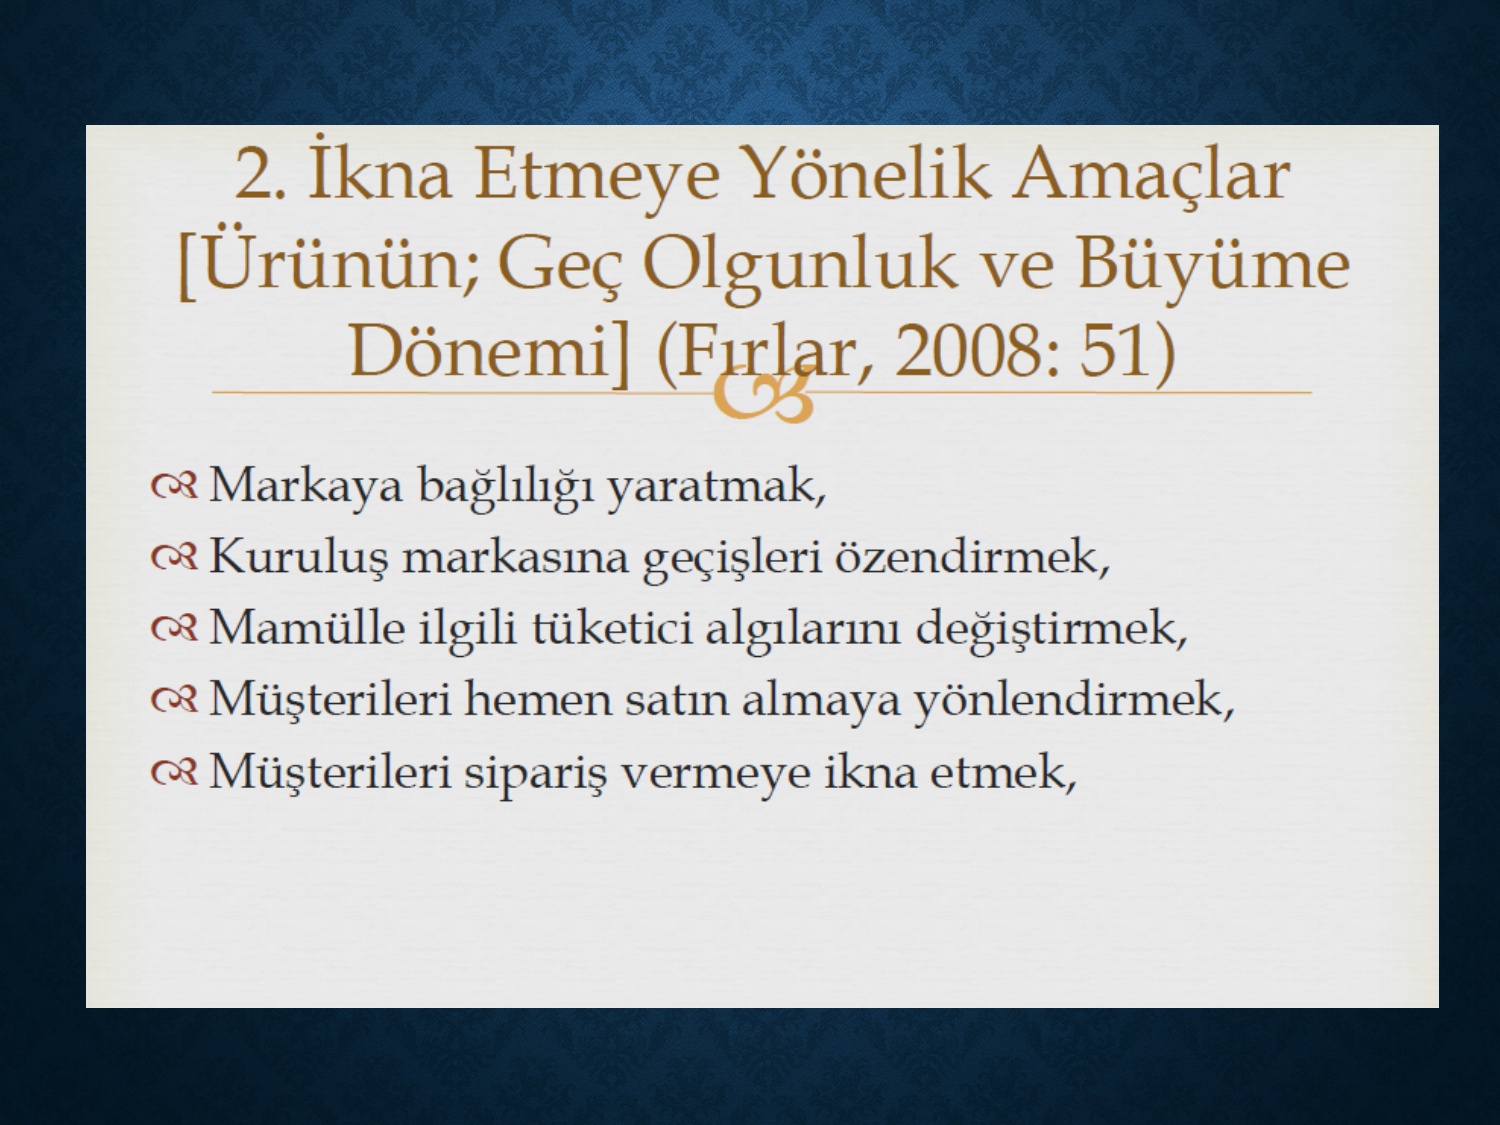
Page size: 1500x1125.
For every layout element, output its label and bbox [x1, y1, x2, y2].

picture [85, 125, 1439, 1009]
